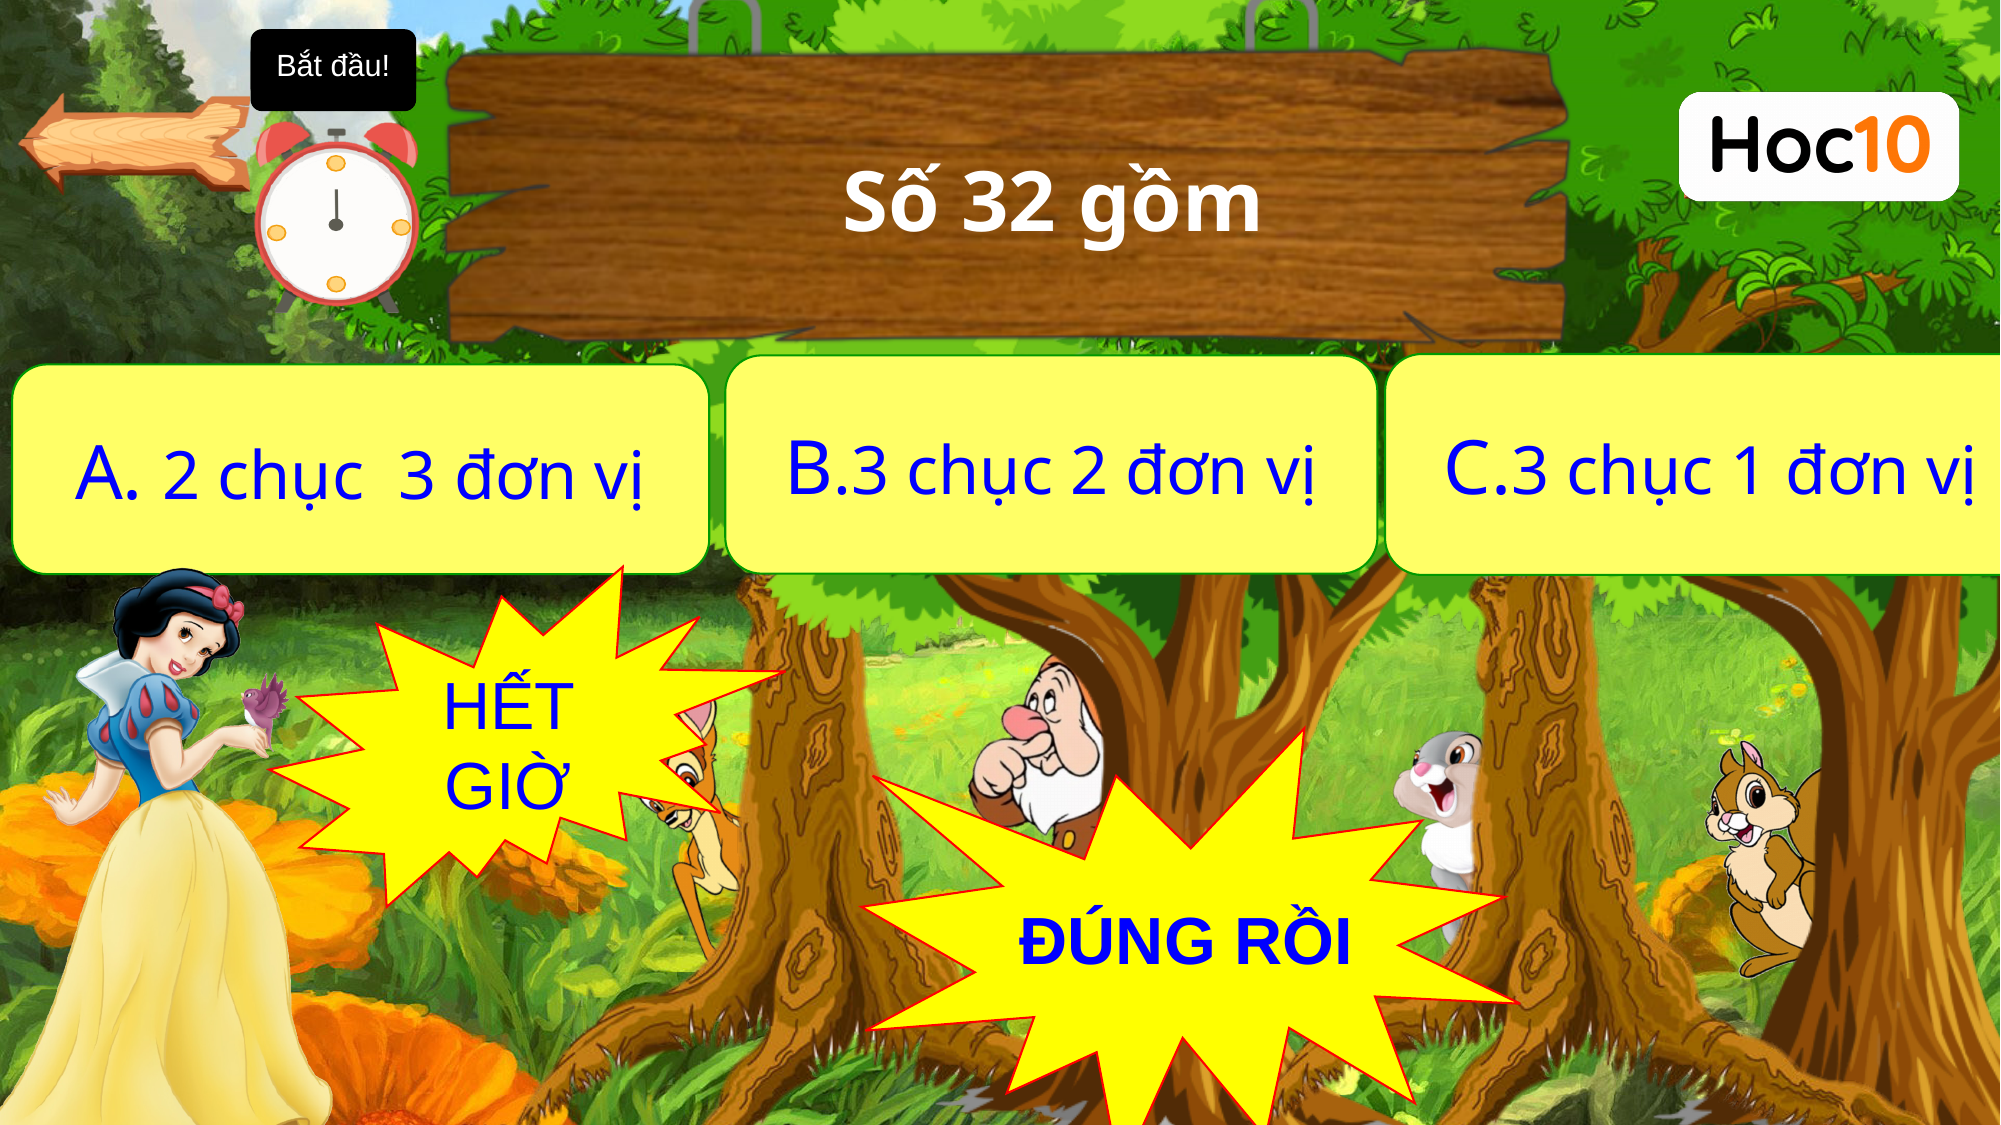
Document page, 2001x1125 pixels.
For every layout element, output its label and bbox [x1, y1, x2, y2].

text_box [391, 219, 412, 236]
text_box [326, 275, 347, 293]
text_box [326, 154, 346, 172]
picture [0, 0, 2001, 1125]
text_box [266, 224, 287, 242]
text_box [250, 29, 417, 112]
